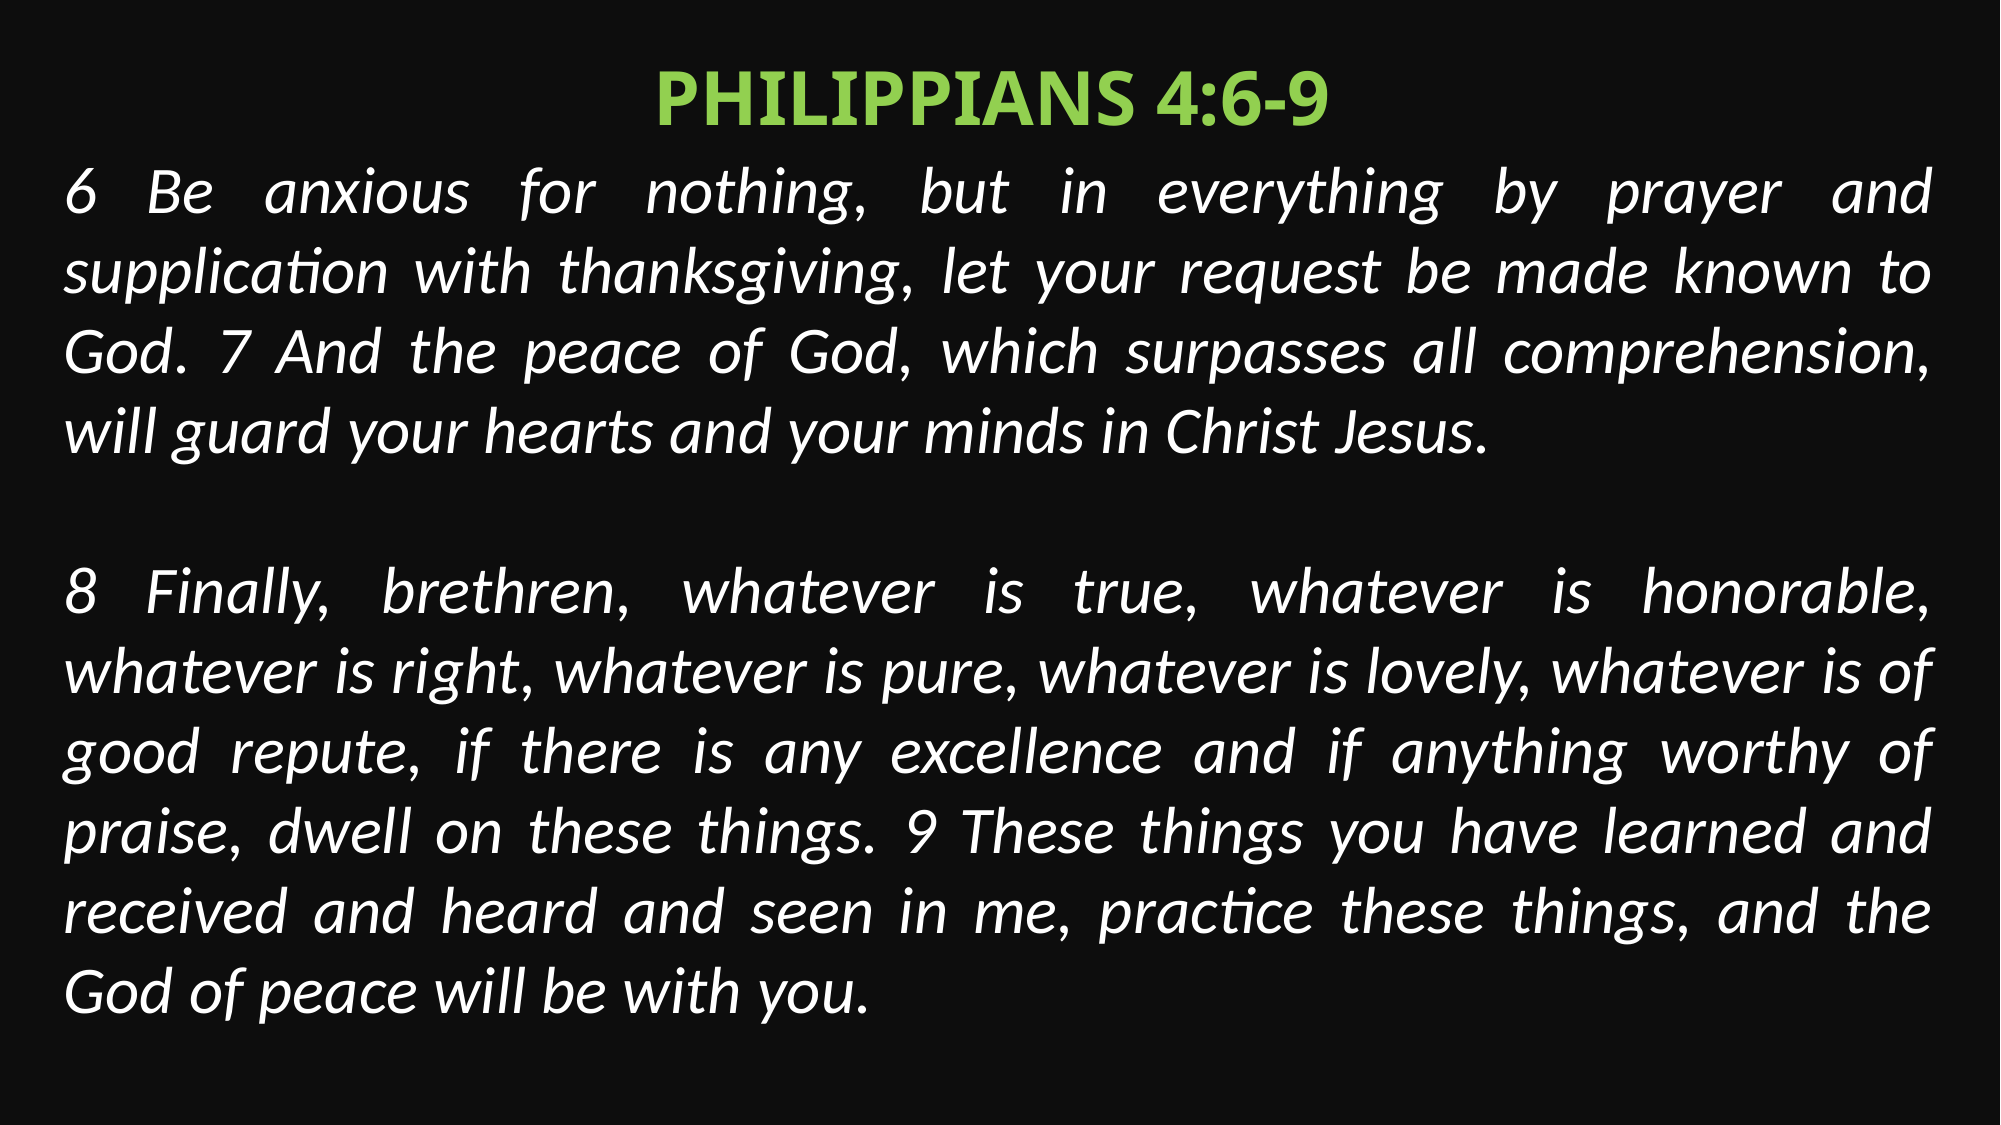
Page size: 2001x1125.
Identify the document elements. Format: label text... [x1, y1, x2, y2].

subtitle Philippians 4:6-9 [34, 42, 1951, 184]
text_box 6 Be anxious for nothing, but in everything by prayer and supplication with thanksgiving, let your request be made known to God. 7 And the peace of God, which surpasses all comprehension, will guard your hearts and your minds in Christ Jesus. 8 Finally, brethren, whatever is true, whatever is honorable, whatever is right, whatever is pure, whatever is lovely, whatever is of good repute, if there is any excellence and if anything worthy of praise, dwell on these things. 9 These things you have learned and received and heard and seen in me, practice these things, and the God of peace will be with you. [49, 139, 1951, 1035]
